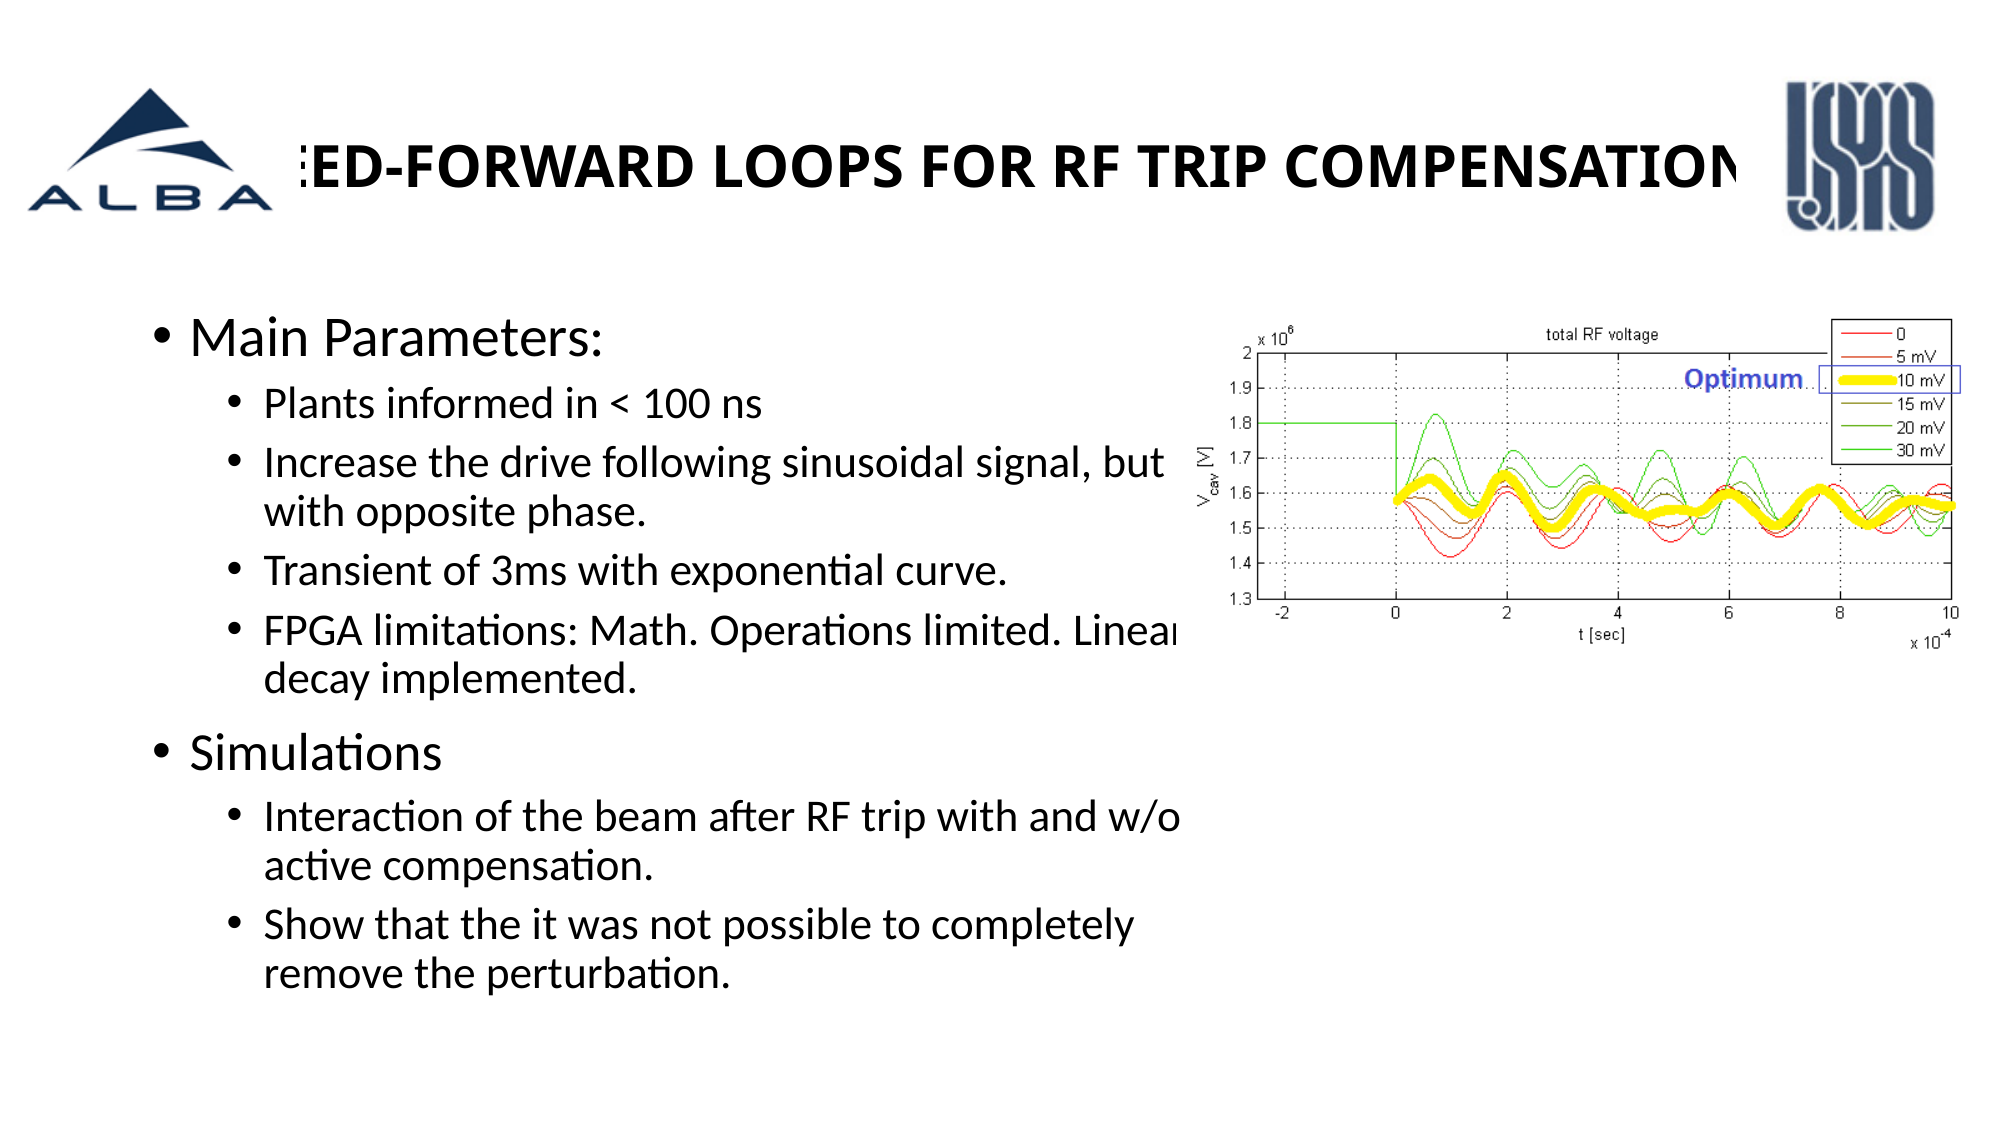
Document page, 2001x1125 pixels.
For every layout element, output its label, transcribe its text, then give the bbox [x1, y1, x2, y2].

picture [0, 74, 301, 239]
picture [1176, 299, 1991, 680]
list Main Parameters: Plants informed in < 100 ns Increase the drive following sinusoidal signal, but with opposite phase. Transient of 3ms with exponential curve. FPGA limitations: Math. Operations limited. Linear decay implemented. Simulations Interaction of the beam after RF trip with and w/o active compensation. Show that the it was not possible to completely remove the perturbation. [137, 299, 1226, 1014]
picture [1736, 66, 1980, 247]
title FEED-FORWARD LOOPS FOR RF TRIP COMPENSATION [137, 59, 1863, 278]
